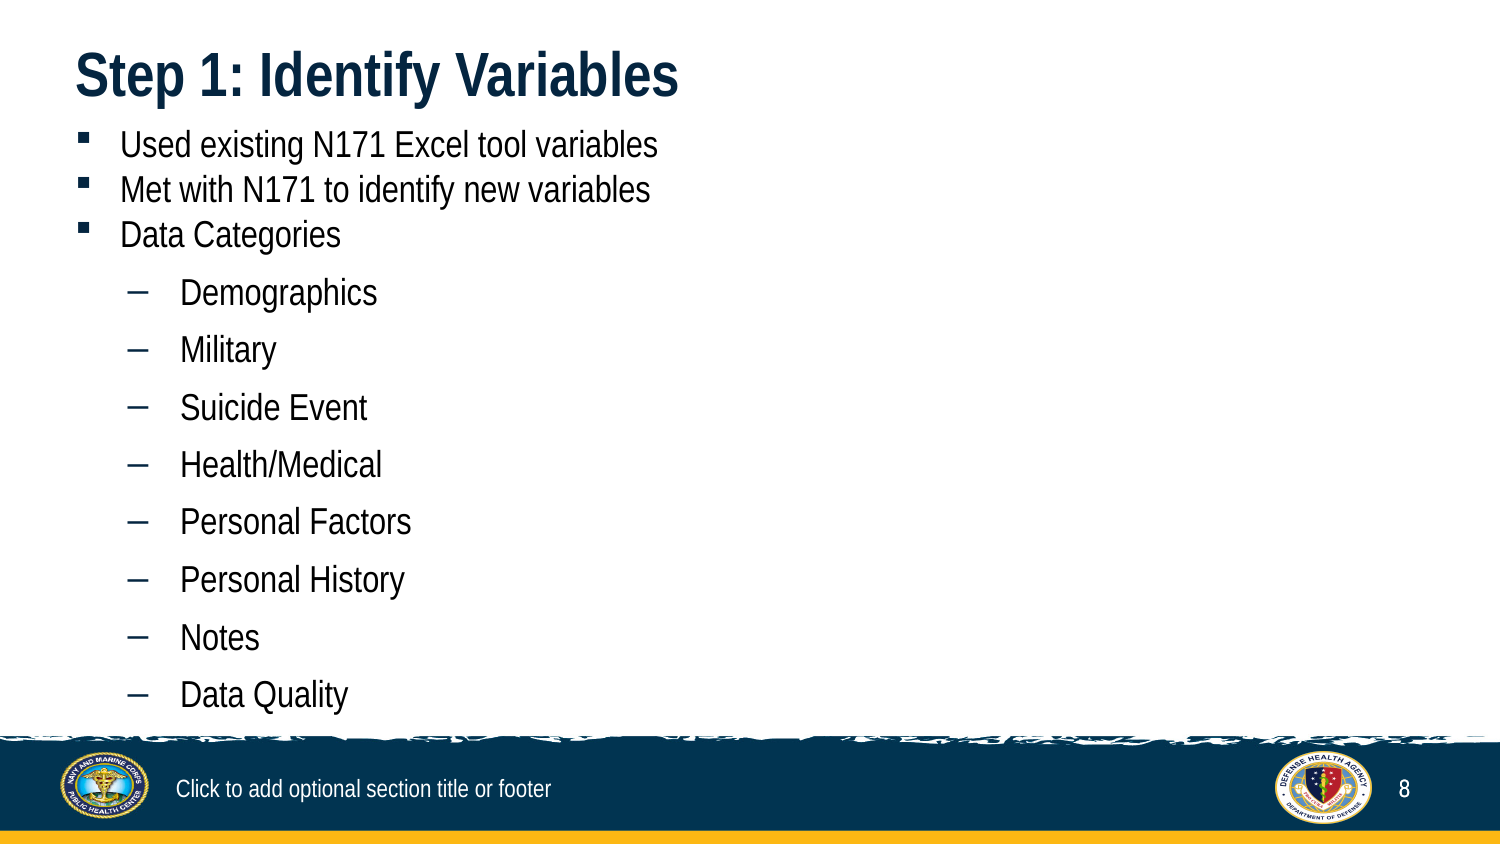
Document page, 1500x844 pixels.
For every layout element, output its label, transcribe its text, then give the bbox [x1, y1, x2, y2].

footer Click to add optional section title or footer [160, 765, 966, 810]
title Step 1: Identify Variables [75, 33, 1425, 119]
list Used existing N171 Excel tool variables Met with N171 to identify new variables Data Categories Demographics Military Suicide Event Health/Medical Personal Factors Personal History Notes Data Quality [75, 119, 1425, 657]
picture [0, 0, 1500, 844]
